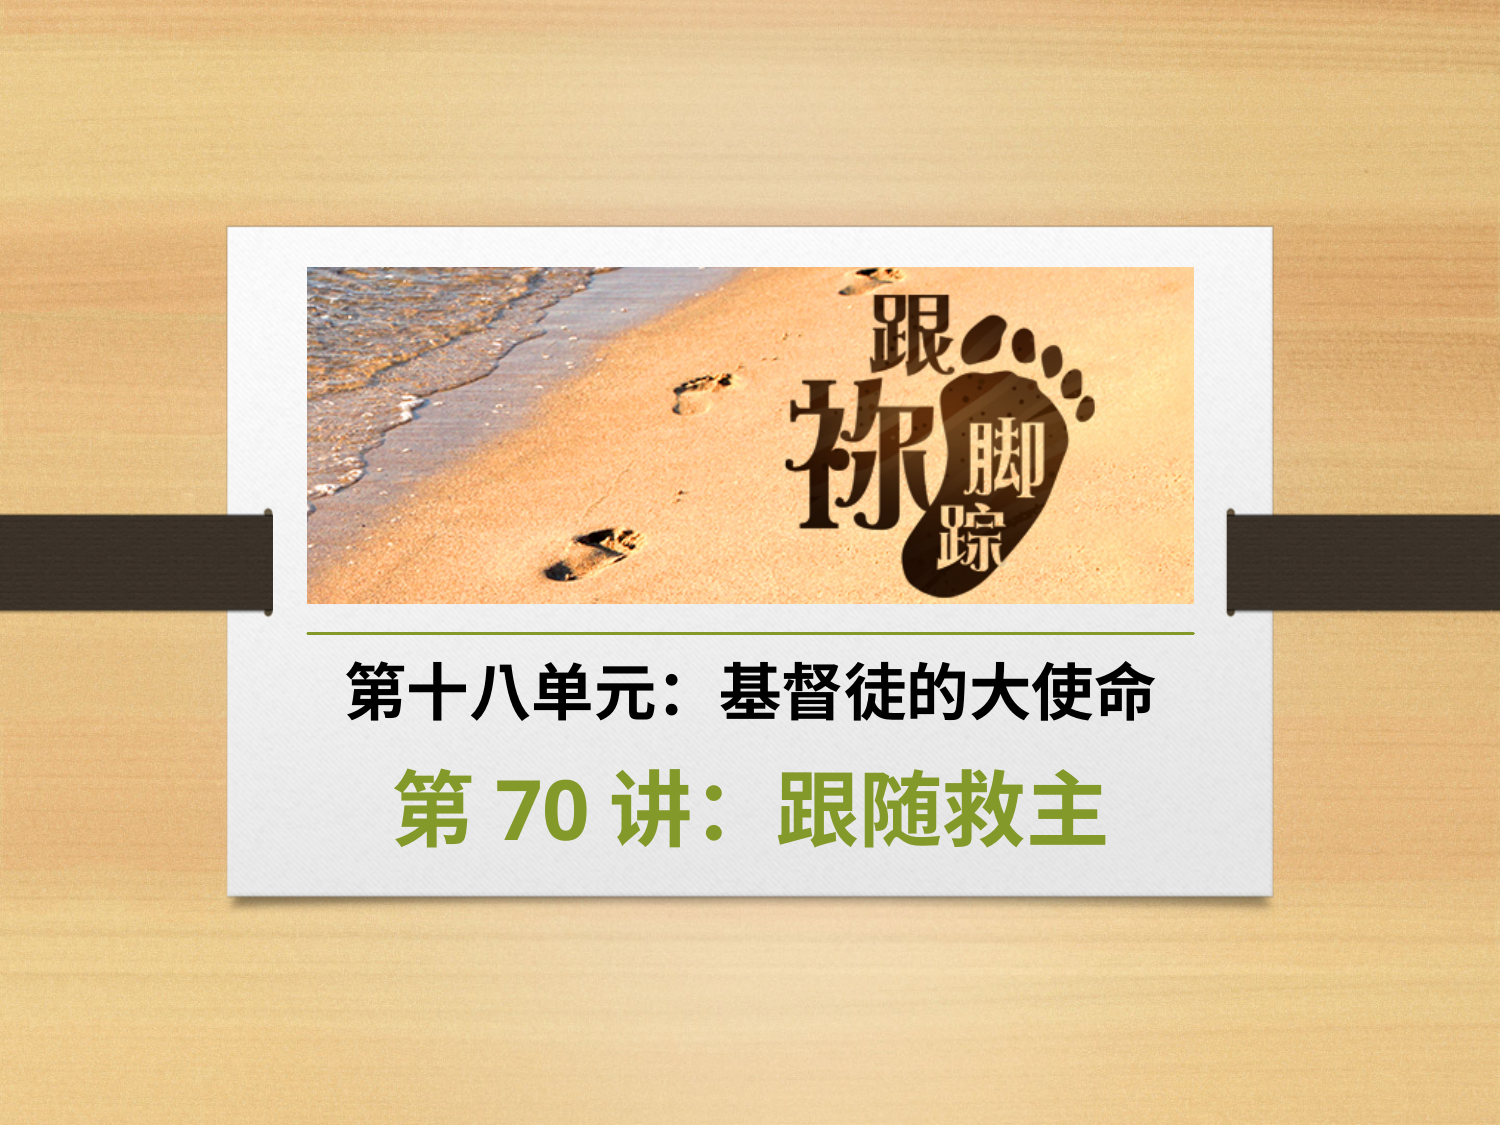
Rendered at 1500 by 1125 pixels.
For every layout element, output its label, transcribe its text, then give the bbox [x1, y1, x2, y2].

subtitle 第十八单元：基督徒的大使命 第70讲：跟随救主 [315, 645, 1187, 870]
picture [0, 0, 1500, 1125]
